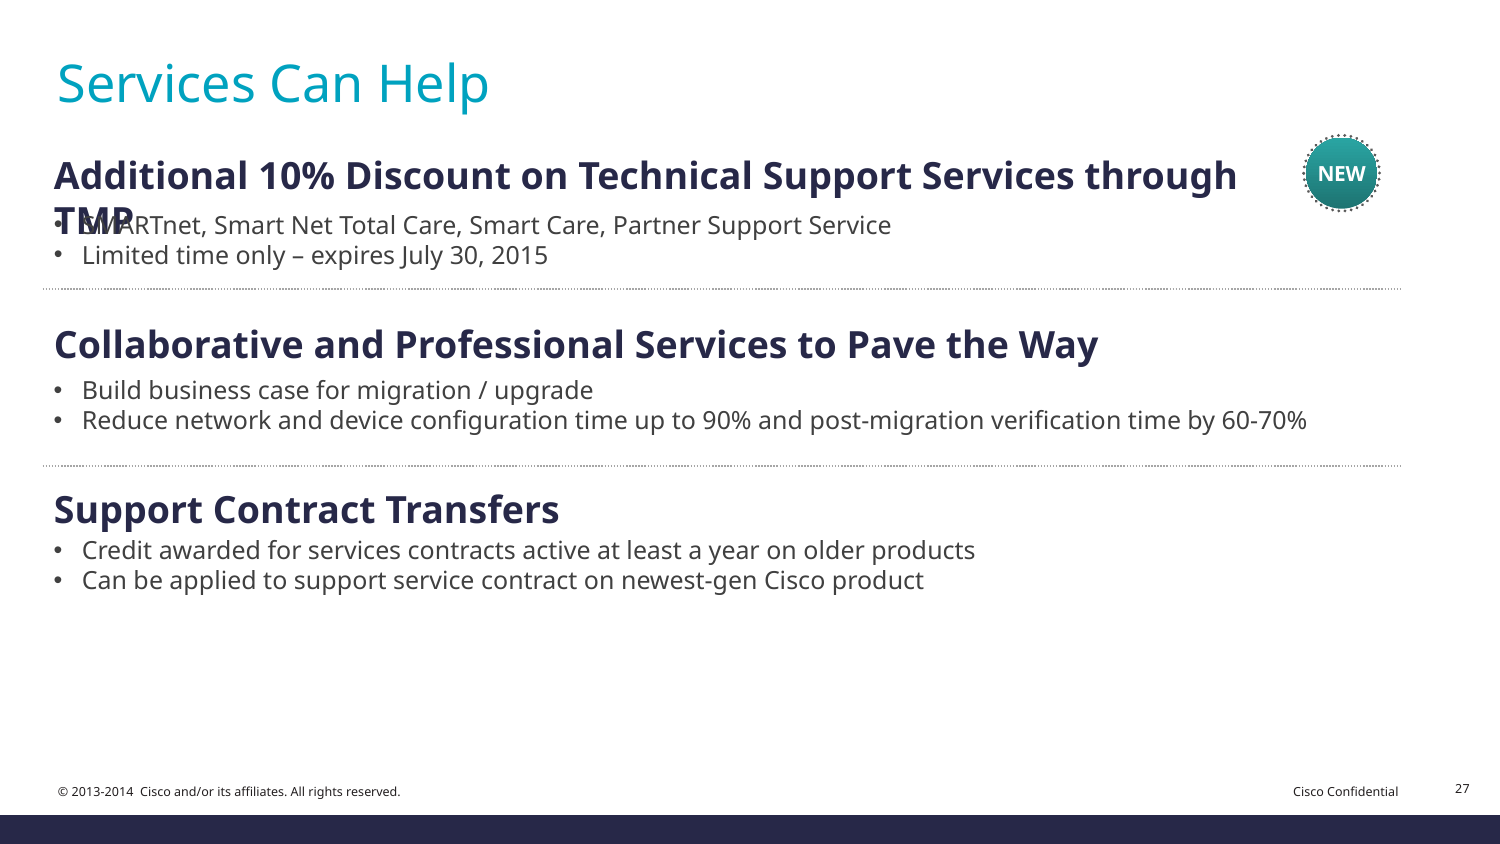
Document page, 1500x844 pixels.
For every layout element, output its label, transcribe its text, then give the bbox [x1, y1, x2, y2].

text_box Build business case for migration / upgrade Reduce network and device configuration time up to 90% and post-migration verification time by 60-70% [42, 368, 1322, 441]
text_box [1303, 134, 1380, 212]
text_box Support Contract Transfers [42, 480, 1201, 538]
title Services Can Help [42, 49, 1464, 170]
text_box Credit awarded for services contracts active at least a year on older products Can be applied to support service contract on newest-gen Cisco product [42, 529, 1074, 601]
text_box SMARTnet, Smart Net Total Care, Smart Care, Partner Support Service Limited time only – expires July 30, 2015 [42, 203, 1045, 275]
text_box Additional 10% Discount on Technical Support Services through TMP [42, 146, 1315, 249]
text_box Collaborative and Professional Services to Pave the Way [42, 315, 1358, 372]
